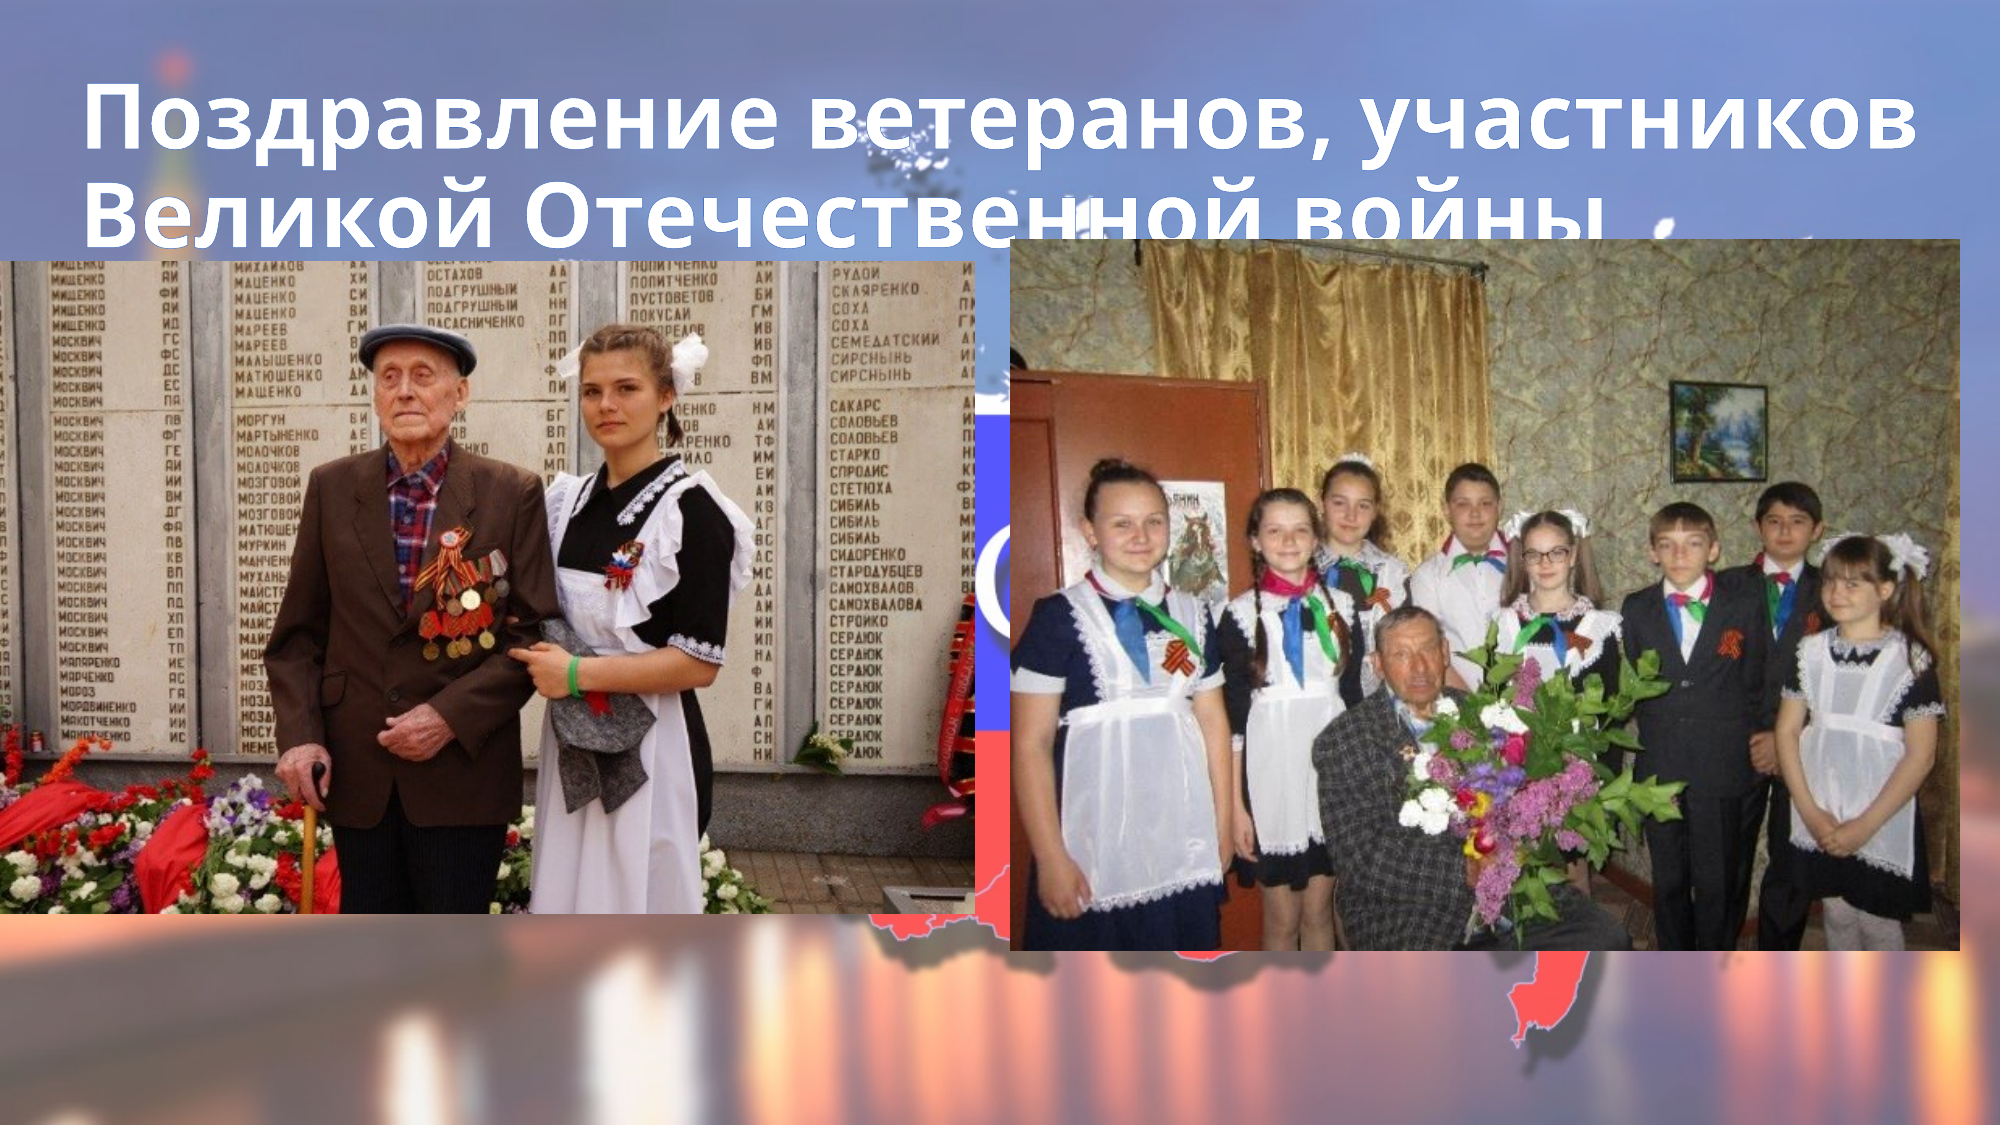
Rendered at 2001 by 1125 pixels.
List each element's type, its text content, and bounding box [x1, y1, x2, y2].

picture [0, 261, 975, 914]
picture [1010, 239, 1960, 951]
title Поздравление ветеранов, участников Великой Отечественной войны [63, 59, 1958, 278]
